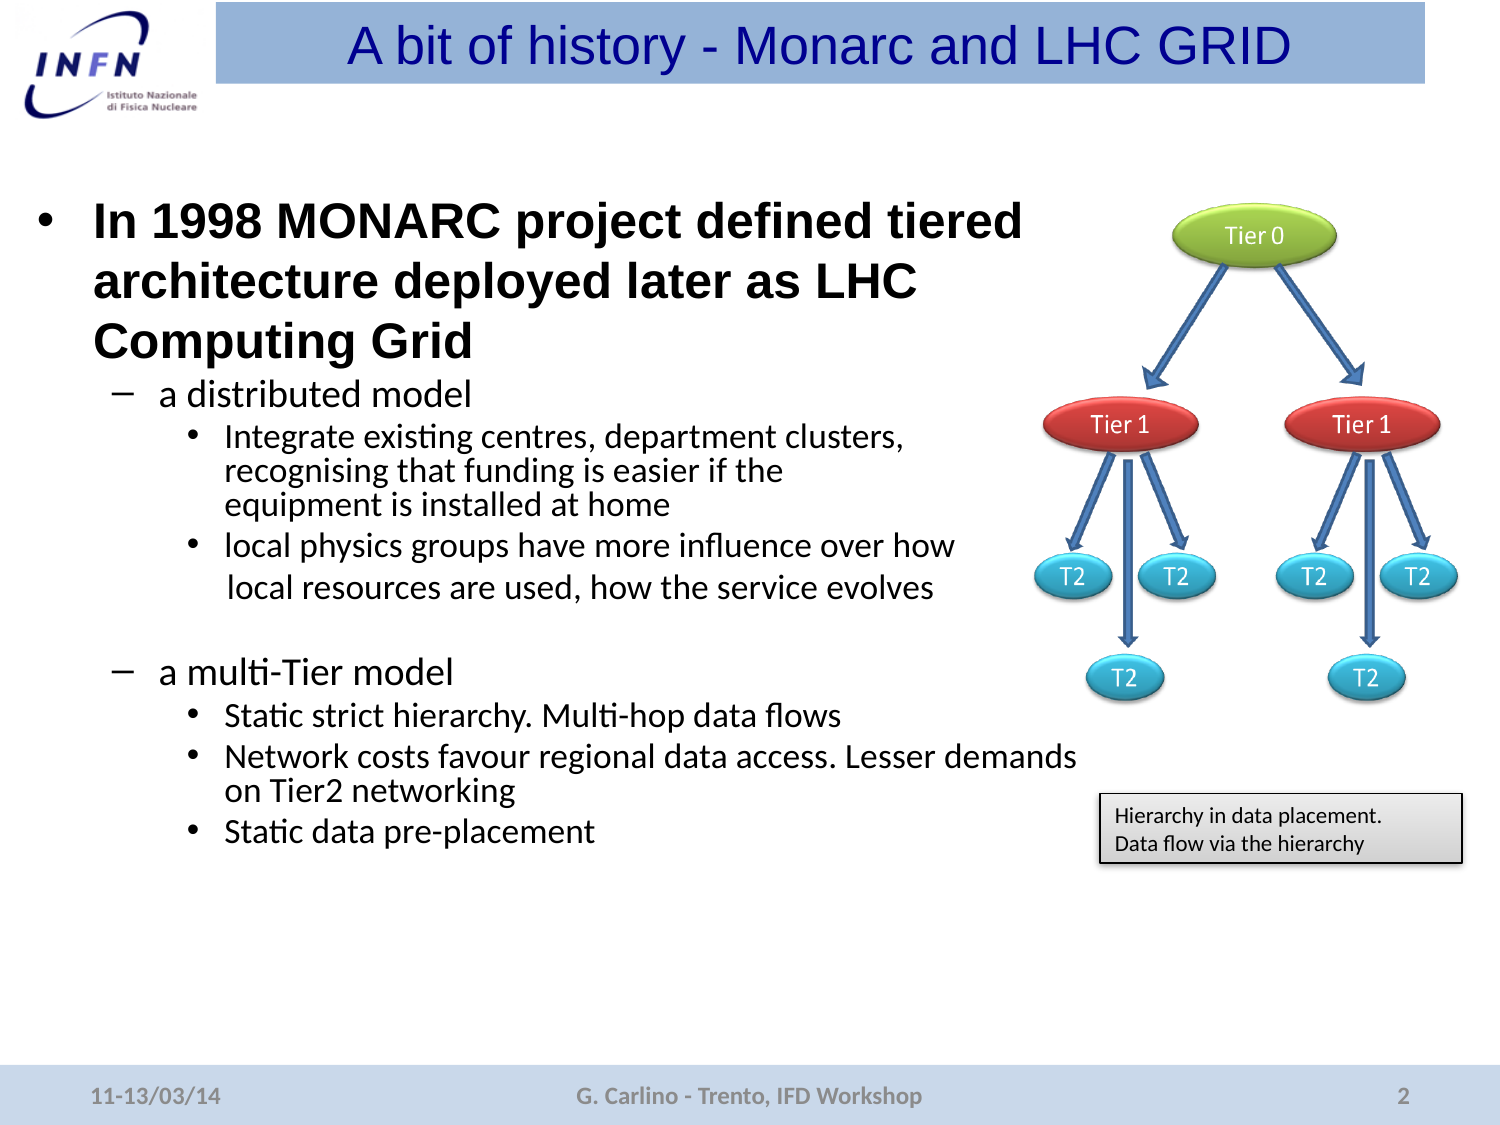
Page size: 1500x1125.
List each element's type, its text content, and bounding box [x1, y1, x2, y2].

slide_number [75, 1065, 425, 1125]
text_box Hierarchy in data placement. Data flow via the hierarchy [1099, 793, 1463, 864]
title A bit of history - Monarc and LHC GRID [215, 2, 1425, 84]
picture [1028, 199, 1463, 720]
footer G. Carlino - Trento, IFD Workshop [512, 1065, 988, 1125]
slide_number 2 [1074, 1065, 1425, 1125]
list In 1998 MONARC project defined tiered architecture deployed later as LHC Computing Grid a distributed model Integrate existing centres, department clusters, recognising that funding is easier if the equipment is installed at home local physics groups have more influence over how local resources are used, how the service evolves a multi-Tier model Static strict hierarchy. Multi-hop data flows Network costs favour regional data access. Lesser demands on Tier2 networking Static data pre-placement [21, 181, 1122, 1004]
picture [11, 0, 214, 132]
